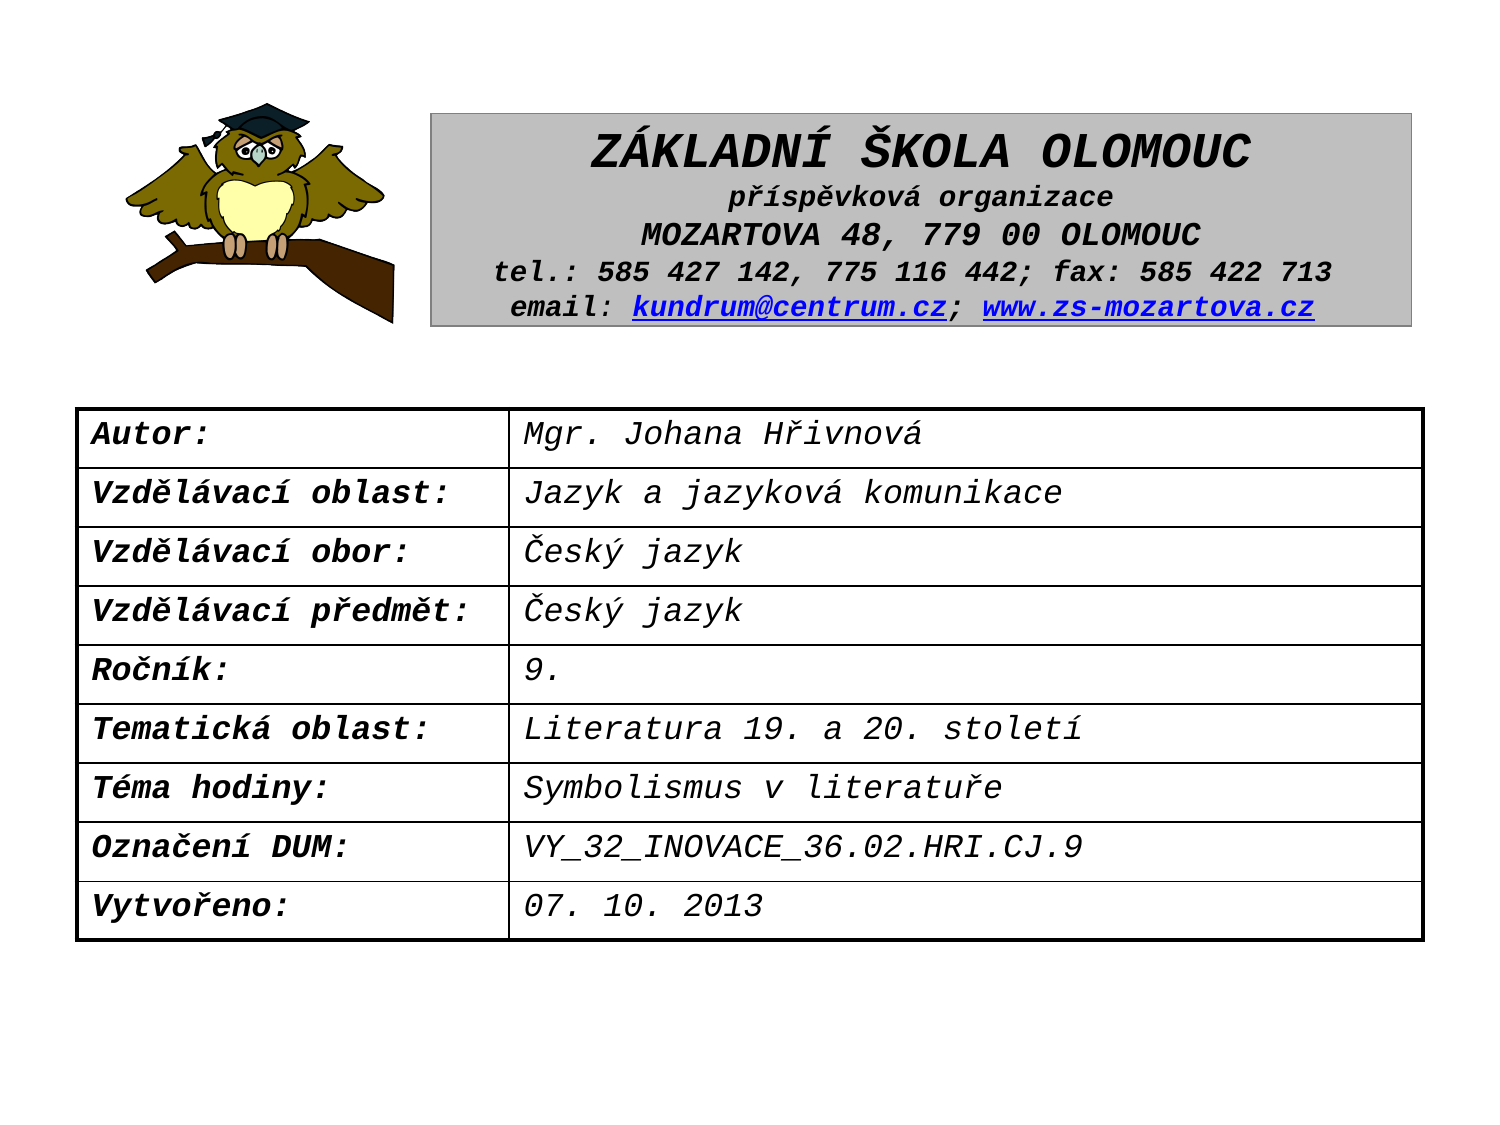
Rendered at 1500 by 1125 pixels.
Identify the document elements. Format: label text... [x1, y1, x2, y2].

table_cell Ročník: [79, 646, 508, 703]
table_cell Jazyk a jazyková komunikace [510, 469, 1421, 526]
table_cell Tematická oblast: [79, 705, 508, 762]
table_cell Téma hodiny: [79, 764, 508, 821]
table_cell Vzdělávací obor: [79, 528, 508, 585]
table_cell Český jazyk [510, 528, 1421, 585]
table_cell Vytvořeno: [79, 882, 508, 938]
text_box ZÁKLADNÍ ŠKOLA OLOMOUC příspěvková organizace MOZARTOVA 48, 779 00 OLOMOUC tel.: 585 427 142, 775 116 442; fax: 585 422 713 email: kundrum@centrum.cz; www.zs-mozartova.cz [430, 113, 1412, 326]
picture [123, 101, 396, 326]
table_cell Vzdělávací předmět: [79, 587, 508, 644]
table_cell Český jazyk [510, 587, 1421, 644]
table_cell Literatura 19. a 20. století [510, 705, 1421, 762]
table_cell 9. [510, 646, 1421, 703]
table_cell Vzdělávací oblast: [79, 469, 508, 526]
table_cell 07. 10. 2013 [510, 882, 1421, 938]
table_cell VY_32_INOVACE_36.02.HRI.CJ.9 [510, 823, 1421, 881]
table_header Autor: [79, 411, 508, 467]
table_cell Symbolismus v literatuře [510, 764, 1421, 821]
table_header Mgr. Johana Hřivnová [510, 411, 1421, 467]
table_cell Označení DUM: [79, 823, 508, 881]
